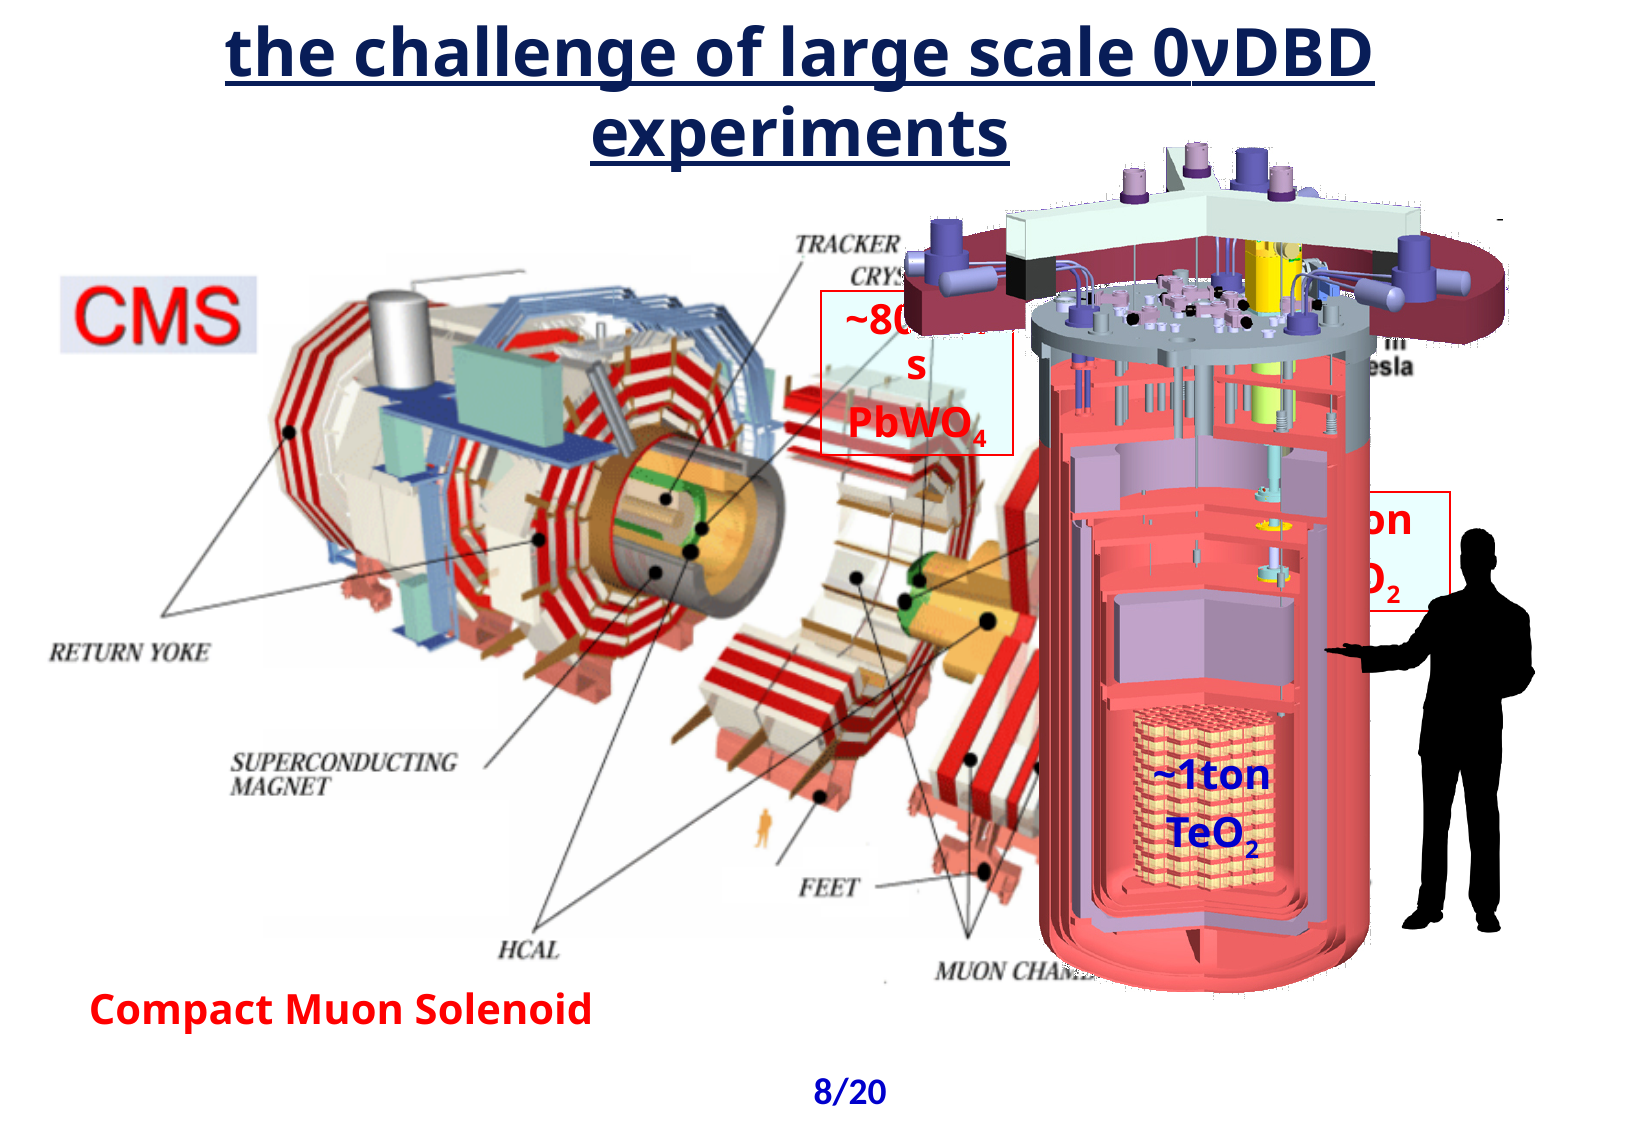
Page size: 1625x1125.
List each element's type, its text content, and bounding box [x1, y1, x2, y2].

text_box the challenge of large scale 0νDBD experiments [0, 2, 1600, 103]
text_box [35, 220, 1503, 1041]
text_box 8/20 [798, 1059, 902, 1120]
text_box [887, 84, 1538, 1035]
